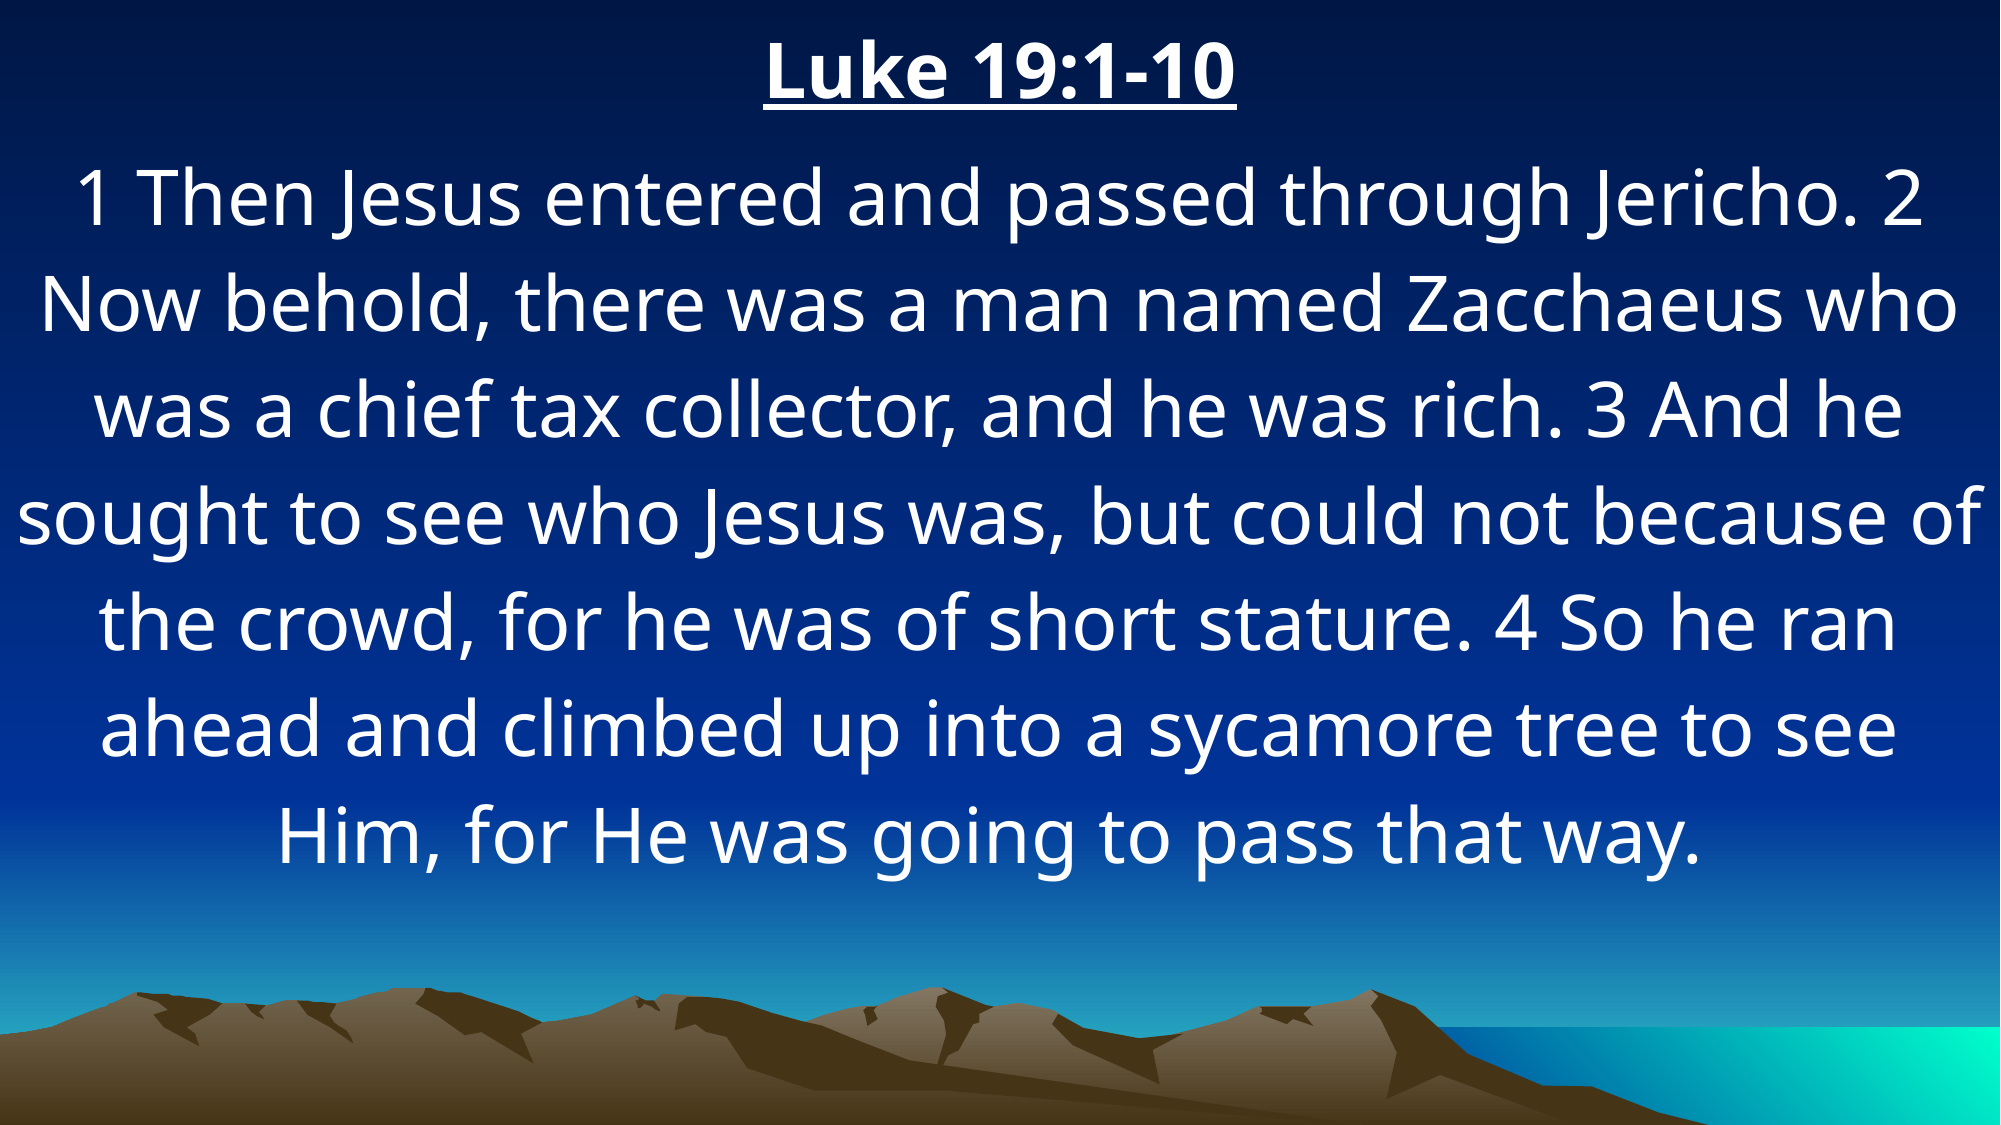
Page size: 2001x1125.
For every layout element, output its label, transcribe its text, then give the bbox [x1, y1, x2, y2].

text_box Luke 19:1-10 1 Then Jesus entered and passed through Jericho. 2 Now behold, there was a man named Zacchaeus who was a chief tax collector, and he was rich. 3 And he sought to see who Jesus was, but could not because of the crowd, for he was of short stature. 4 So he ran ahead and climbed up into a sycamore tree to see Him, for He was going to pass that way. [0, 0, 2000, 988]
